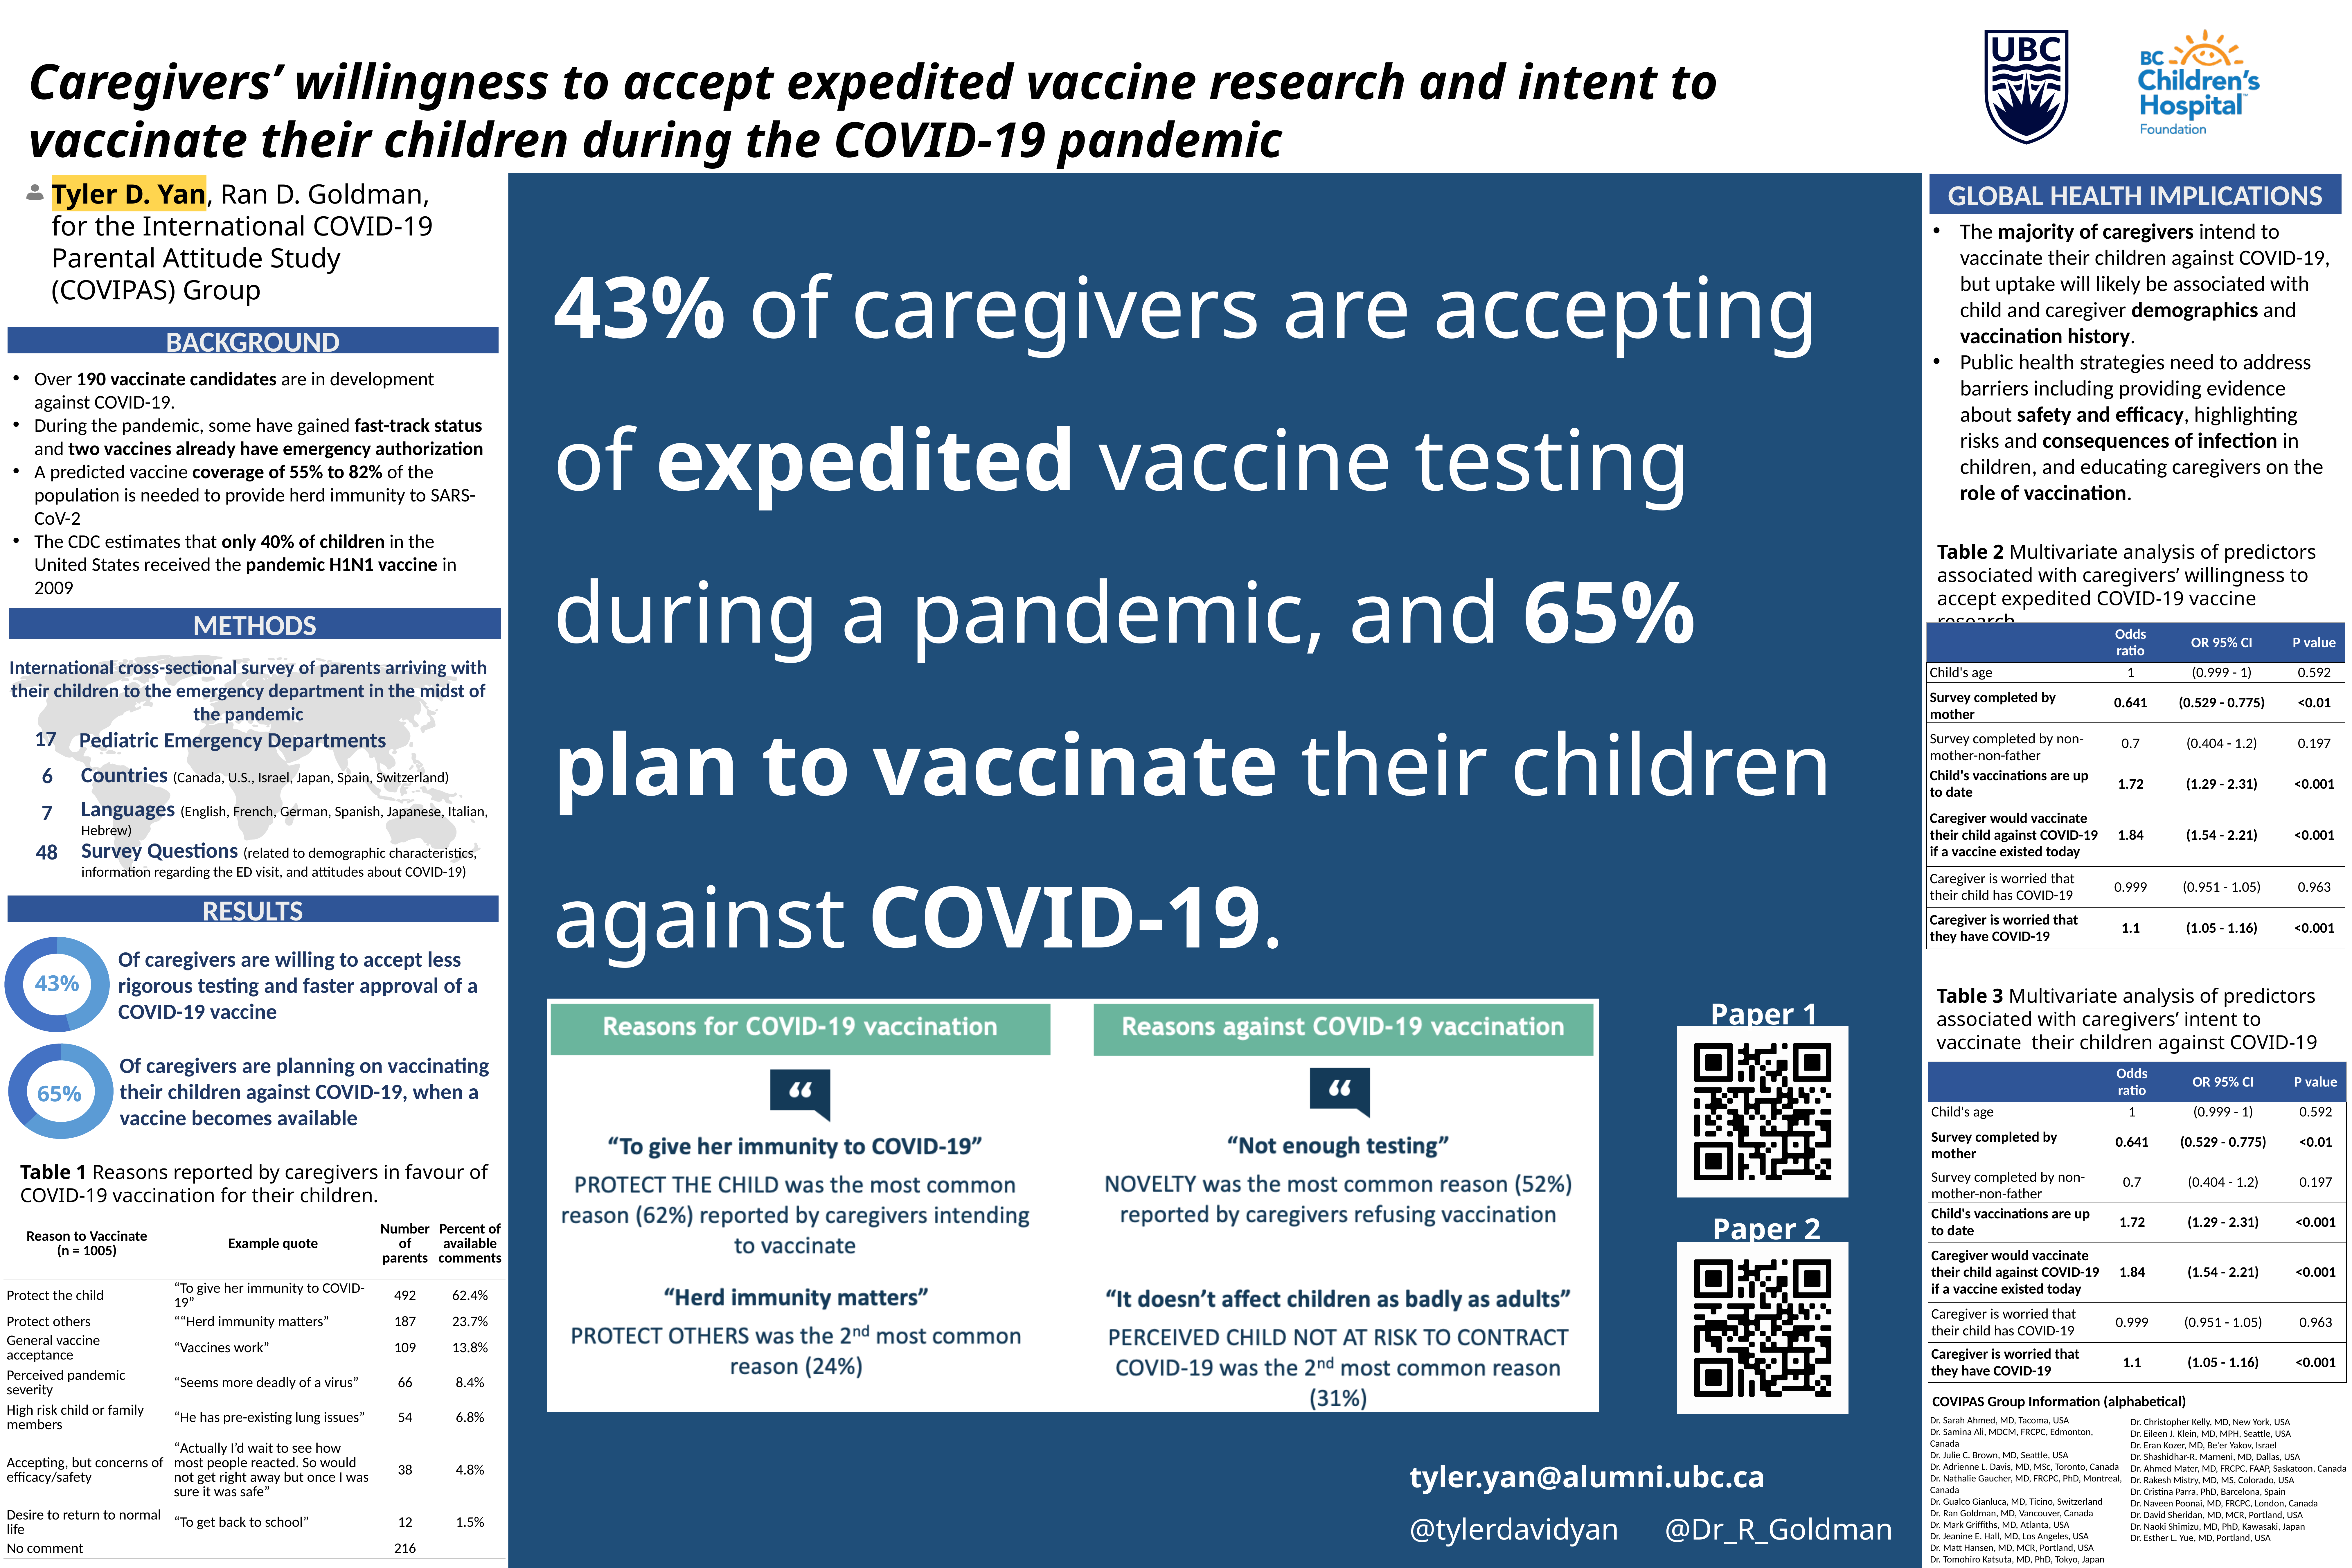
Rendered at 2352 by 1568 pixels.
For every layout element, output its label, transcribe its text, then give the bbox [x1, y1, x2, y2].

table_cell Child's age [1928, 1102, 2103, 1122]
table_cell ““Herd immunity matters” [171, 1314, 375, 1331]
table_cell 1.84 [2102, 804, 2160, 866]
text_box BACKGROUND [8, 327, 499, 353]
table_cell [435, 1541, 506, 1558]
table_cell (1.54 - 2.21) [2160, 804, 2284, 866]
table_cell Desire to return to normal life [3, 1506, 171, 1541]
table_cell Child's vaccinations are up to date [1928, 1202, 2103, 1242]
table_header [1927, 623, 2102, 662]
table_cell Caregiver is worried that their child has COVID-19 [1928, 1303, 2103, 1342]
text_box Languages (English, French, German, Spanish, Japanese, Italian, Hebrew) [481, 792, 498, 834]
table_cell 0.999 [2103, 1303, 2161, 1342]
text_box [31, 184, 39, 192]
text_box Dr. Sarah Ahmed, MD, Tacoma, USA Dr. Samina Ali, MDCM, FRCPC, Edmonton, Canada Dr. Julie C. Brown, MD, Seattle, USA Dr. Adrienne L. Davis, MD, MSc, Toronto, Canada Dr. Nathalie Gaucher, MD, FRCPC, PhD, Montreal, Canada Dr. Gualco Gianluca, MD, Ticino, Switzerland Dr. Ran Goldman, MD, Vancouver, Canada Dr. Mark Griffiths, MD, Atlanta, USA Dr. Jeanine E. Hall, MD, Los Angeles, USA Dr. Matt Hansen, MD, MCR, Portland, USA Dr. Tomohiro Katsuta, MD, PhD, Tokyo, Japan [1926, 1412, 2128, 1568]
table_cell 0.641 [2102, 683, 2160, 722]
table_cell Survey completed by mother [1928, 1122, 2103, 1162]
text_box Of caregivers are planning on vaccinating their children against COVID-19, when a vaccine becomes available [116, 1049, 497, 1132]
table_cell <0.001 [2284, 804, 2345, 866]
table_cell (1.29 - 2.31) [2160, 764, 2284, 804]
table_cell (1.29 - 2.31) [2161, 1202, 2285, 1242]
table_header P value [2284, 623, 2345, 662]
table_cell 1.1 [2103, 1343, 2161, 1382]
text_box Non-Cognitive Predictors of Student Success: A Predictive Validity Comparison Between Domestic and International Students [508, 0, 1942, 173]
table_cell <0.001 [2285, 1202, 2346, 1242]
text_box 65% [3, 1045, 116, 1141]
table_cell 1.1 [2102, 908, 2160, 949]
table_cell Survey completed by non-mother-non-father [1927, 723, 2102, 764]
text_box METHODS [9, 608, 501, 639]
table_header Percent of available comments [435, 1210, 506, 1279]
table_cell High risk child or family members [3, 1401, 171, 1436]
text_box The majority of caregivers intend to vaccinate their children against COVID-19, but uptake will likely be associated with child and caregiver demographics and vaccination history. Public health strategies need to address barriers including providing evidence about safety and efficacy, highlighting risks and consequences of infection in children, and educating caregivers on the role of vaccination. [1928, 176, 2339, 622]
table_cell 0.197 [2284, 723, 2345, 764]
table_cell (0.529 - 0.775) [2161, 1122, 2285, 1162]
table_header OR 95% CI [2161, 1062, 2285, 1102]
table_cell [171, 1541, 375, 1558]
table_cell 0.7 [2103, 1162, 2161, 1202]
text_box International cross-sectional survey of parents arriving with their children to the emergency department in the midst of the pandemic [3, 652, 495, 727]
text_box [26, 193, 44, 200]
table_cell 492 [375, 1279, 435, 1314]
table_cell 0.963 [2284, 867, 2345, 907]
table_cell 1 [2102, 663, 2160, 682]
table_cell 1.72 [2103, 1202, 2161, 1242]
title 43% of caregivers are accepting of expedited vaccine testing during a pandemic, and 65% plan to vaccinate their children against COVID-19. [549, 200, 1890, 787]
text_box Countries (Canada, U.S., Israel, Japan, Spain, Switzerland) [481, 758, 498, 789]
table_cell (0.529 - 0.775) [2160, 683, 2284, 722]
table_cell <0.001 [2284, 764, 2345, 804]
text_box RESULTS [8, 896, 499, 922]
table_cell (1.05 - 1.16) [2160, 908, 2284, 949]
table_cell “Seems more deadly of a virus” [171, 1366, 375, 1401]
table_cell 0.963 [2285, 1303, 2346, 1342]
text_box Table 2 Multivariate analysis of predictors associated with caregivers’ willingness to accept expedited COVID-19 vaccine research [1933, 537, 2343, 622]
table_header Number of parents [375, 1210, 435, 1279]
table_cell 62.4% [435, 1279, 506, 1314]
table_header Odds ratio [2102, 623, 2160, 662]
picture [1677, 1242, 1848, 1414]
text_box Survey Questions (related to demographic characteristics, information regarding the ED visit, and attitudes about COVID-19) [77, 834, 498, 882]
table_cell Child's vaccinations are up to date [1927, 764, 2102, 804]
table_cell “To get back to school” [171, 1506, 375, 1541]
table_header Reason to Vaccinate (n = 1005) [3, 1210, 171, 1279]
table_cell Caregiver is worried that they have COVID-19 [1928, 1343, 2103, 1382]
table_header P value [2285, 1062, 2346, 1102]
text_box Paper 2 [1708, 1197, 1843, 1230]
table_cell No comment [3, 1541, 171, 1558]
picture [547, 999, 1599, 1412]
text_box GLOBAL HEALTH IMPLICATIONS [1930, 174, 2342, 214]
table_cell 0.641 [2103, 1122, 2161, 1162]
text_box Of caregivers are willing to accept less rigorous testing and faster approval of a COVID-19 vaccine [114, 943, 495, 1026]
table_cell 1.84 [2103, 1242, 2161, 1302]
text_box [9, 655, 481, 873]
table_cell 0.999 [2102, 867, 2160, 907]
table_cell “Actually I’d wait to see how most people reacted. So would not get right away but once I was sure it was safe” [171, 1436, 375, 1506]
table_cell 0.592 [2284, 663, 2345, 682]
table_cell 13.8% [435, 1331, 506, 1366]
text_box Table 3 Multivariate analysis of predictors associated with caregivers’ intent to vaccinate their children against COVID-19 [1932, 981, 2344, 1062]
table_cell Caregiver would vaccinate their child against COVID-19 if a vaccine existed today [1927, 804, 2102, 866]
table_cell 1 [2103, 1102, 2161, 1122]
table_cell 0.197 [2285, 1162, 2346, 1202]
table_header Odds ratio [2103, 1062, 2161, 1102]
text_box Dr. Christopher Kelly, MD, New York, USA Dr. Eileen J. Klein, MD, MPH, Seattle, USA Dr. Eran Kozer, MD, Be'er Yakov, Israel Dr. Shashidhar-R. Marneni, MD, Dallas, USA Dr. Ahmed Mater, MD, FRCPC, FAAP, Saskatoon, Canada Dr. Rakesh Mistry, MD, MS, Colorado, USA Dr. Cristina Parra, PhD, Barcelona, Spain Dr. Naveen Poonai, MD, FRCPC, London, Canada Dr. David Sheridan, MD, MCR, Portland, USA Dr. Naoki Shimizu, MD, PhD, Kawasaki, Japan Dr. Esther L. Yue, MD, Portland, USA [2126, 1414, 2352, 1556]
table_cell Caregiver is worried that their child has COVID-19 [1927, 867, 2102, 907]
table_cell 187 [375, 1314, 435, 1331]
table_cell 4.8% [435, 1436, 506, 1506]
table_cell Survey completed by non-mother-non-father [1928, 1162, 2103, 1202]
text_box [8, 1043, 114, 1139]
table_header OR 95% CI [2160, 623, 2284, 662]
text_box tyler.yan@alumni.ubc.ca @tylerdavidyan @Dr_R_Goldman [1405, 1439, 2018, 1557]
table_header Example quote [171, 1210, 375, 1279]
table_cell (0.999 - 1) [2161, 1102, 2285, 1122]
table_cell <0.001 [2285, 1343, 2346, 1382]
table_cell Perceived pandemic severity [3, 1366, 171, 1401]
table_cell 38 [375, 1436, 435, 1506]
table_cell (0.951 - 1.05) [2160, 867, 2284, 907]
table_cell <0.001 [2284, 908, 2345, 949]
table_header [1928, 1062, 2103, 1102]
table_cell 216 [375, 1541, 435, 1558]
table_cell 54 [375, 1401, 435, 1436]
table_cell Caregiver is worried that they have COVID-19 [1927, 908, 2102, 949]
table_cell (1.54 - 2.21) [2161, 1242, 2285, 1302]
table_cell (0.999 - 1) [2160, 663, 2284, 682]
table_cell “He has pre-existing lung issues” [171, 1401, 375, 1436]
text_box Table 1 Reasons reported by caregivers in favour of COVID-19 vaccination for their children. [16, 1157, 495, 1210]
picture [1677, 1026, 1848, 1197]
table_cell 66 [375, 1366, 435, 1401]
table_cell (1.05 - 1.16) [2161, 1343, 2285, 1382]
table_cell 12 [375, 1506, 435, 1541]
table_cell <0.01 [2285, 1122, 2346, 1162]
table_cell <0.01 [2284, 683, 2345, 722]
text_box Paper 1 [1706, 976, 1841, 1015]
table_cell 1.5% [435, 1506, 506, 1541]
table_cell Accepting, but concerns of efficacy/safety [3, 1436, 171, 1506]
table_cell General vaccine acceptance [3, 1331, 171, 1366]
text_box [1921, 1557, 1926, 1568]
table_cell (0.404 - 1.2) [2160, 723, 2284, 764]
table_cell 23.7% [435, 1314, 506, 1331]
table_cell 1.72 [2102, 764, 2160, 804]
text_box Caregivers’ willingness to accept expedited vaccine research and intent to vaccinate their children during the COVID-19 pandemic [24, 48, 1916, 169]
text_box 43% [1, 935, 113, 1030]
text_box Over 190 vaccinate candidates are in development against COVID-19. During the pandemic, some have gained fast-track status and two vaccines already have emergency authorization A predicted vaccine coverage of 55% to 82% of the population is needed to provide herd immunity to SARS-CoV-2 The CDC estimates that only 40% of children in the United States received the pandemic H1N1 vaccine in 2009 [4, 357, 495, 583]
text_box Non-Cognitive Predictors of Student Success: A Predictive Validity Comparison Between Domestic and International Students [0, 0, 508, 1568]
table_cell 8.4% [435, 1366, 506, 1401]
table_cell (0.951 - 1.05) [2161, 1303, 2285, 1342]
table_cell Survey completed by mother [1927, 683, 2102, 722]
table_cell 0.7 [2102, 723, 2160, 764]
table_cell 0.592 [2285, 1102, 2346, 1122]
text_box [4, 937, 110, 1032]
text_box Non-Cognitive Predictors of Student Success: A Predictive Validity Comparison Between Domestic and International Students [2128, 1556, 2352, 1568]
text_box [810, 318, 819, 336]
picture [1942, 0, 2296, 166]
table_cell Protect the child [3, 1279, 171, 1314]
table_cell 6.8% [435, 1401, 506, 1436]
table_cell “To give her immunity to COVID-19” [171, 1279, 375, 1314]
table_cell Caregiver would vaccinate their child against COVID-19 if a vaccine existed today [1928, 1242, 2103, 1302]
table_cell “Vaccines work” [171, 1331, 375, 1366]
text_box Non-Cognitive Predictors of Student Success: A Predictive Validity Comparison Between Domestic and International Students [2110, 0, 2352, 34]
table_cell Protect others [3, 1314, 171, 1331]
table_cell 109 [375, 1331, 435, 1366]
text_box Tyler D. Yan, Ran D. Goldman, for the International COVID-19 Parental Attitude Study (COVIPAS) Group [47, 175, 465, 307]
table_cell <0.001 [2285, 1242, 2346, 1302]
table_cell (0.404 - 1.2) [2161, 1162, 2285, 1202]
text_box Non-Cognitive Predictors of Student Success: A Predictive Validity Comparison Between Domestic and International Students [1921, 34, 2352, 1439]
text_box COVIPAS Group Information (alphabetical) [1928, 1390, 2326, 1412]
table_cell Child's age [1927, 663, 2102, 682]
